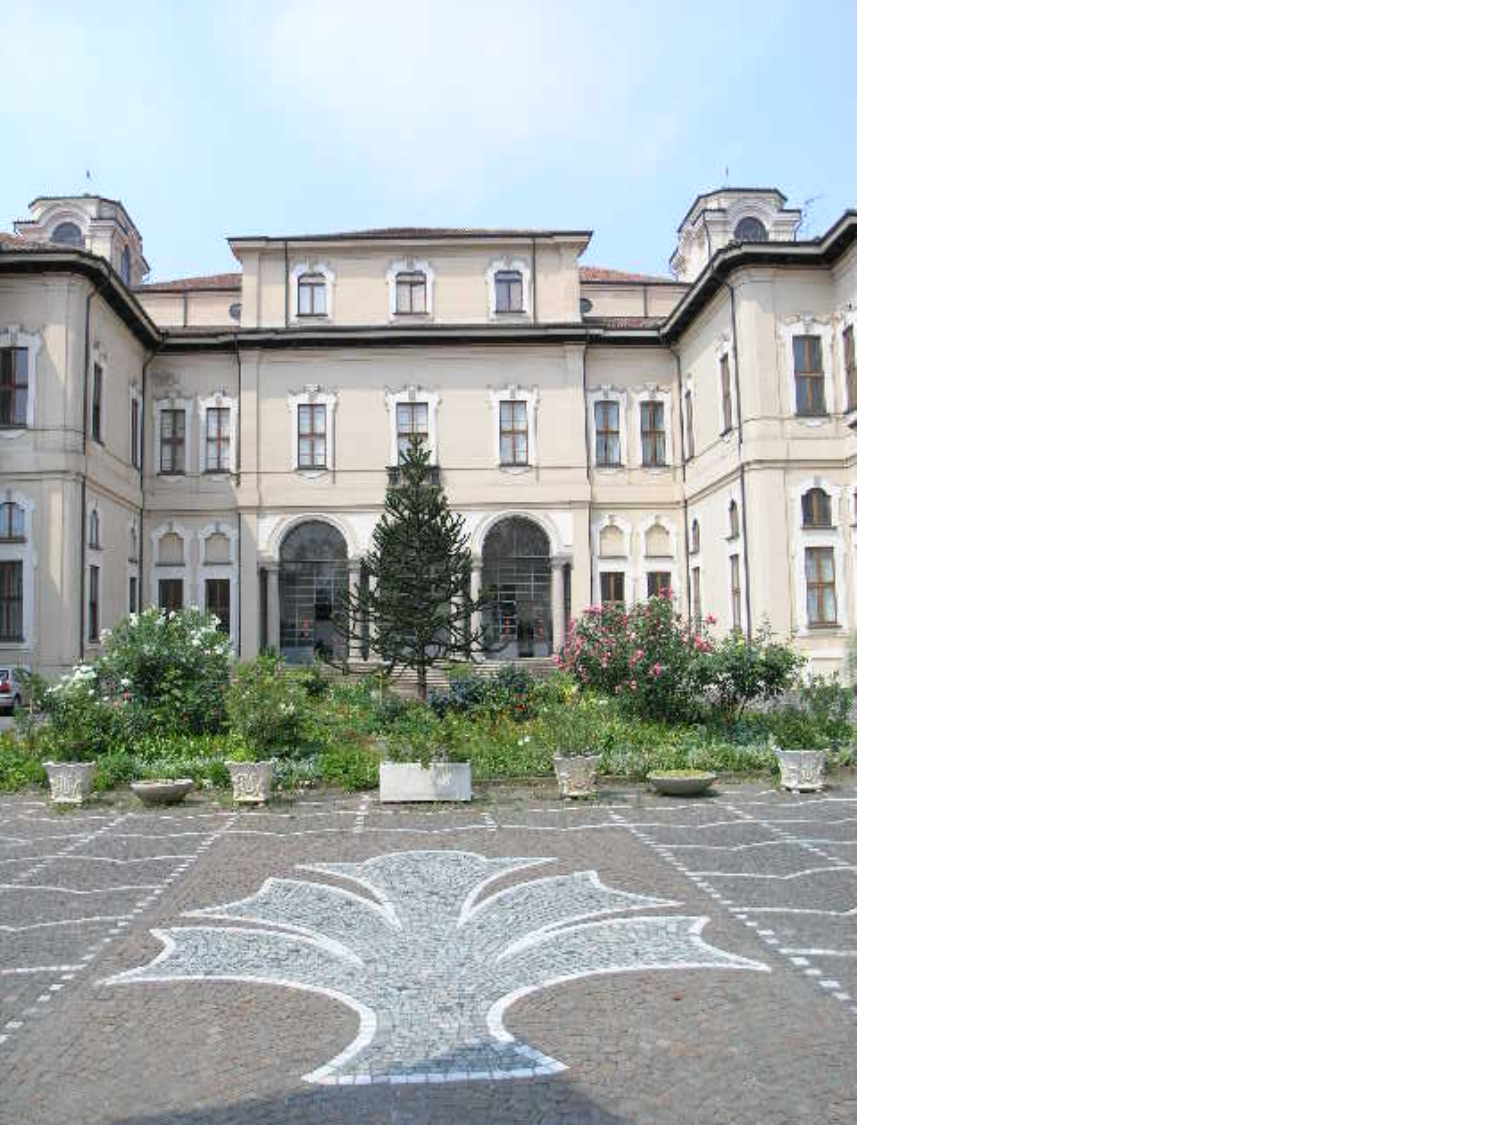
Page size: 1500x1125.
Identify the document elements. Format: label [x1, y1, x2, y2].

list [0, 0, 857, 1125]
